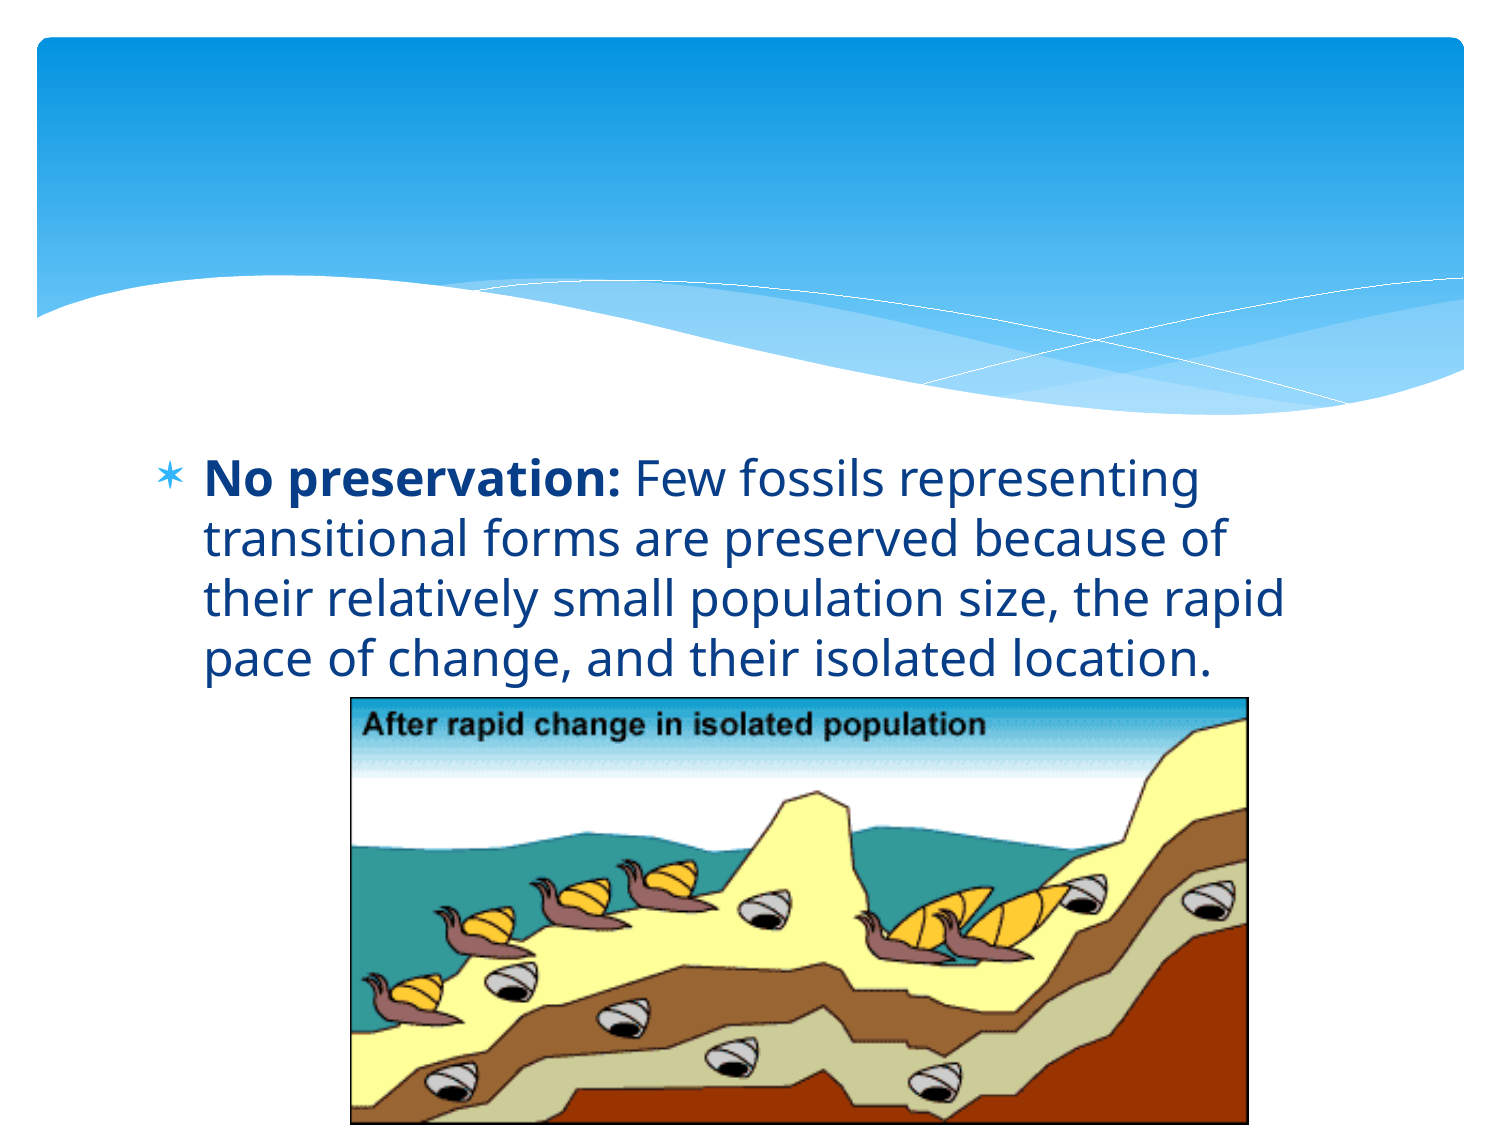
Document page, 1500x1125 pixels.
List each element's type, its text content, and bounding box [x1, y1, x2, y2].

list No preservation: Few fossils representing transitional forms are preserved because of their relatively small population size, the rapid pace of change, and their isolated location. [143, 438, 1359, 1005]
picture [349, 696, 1249, 1125]
